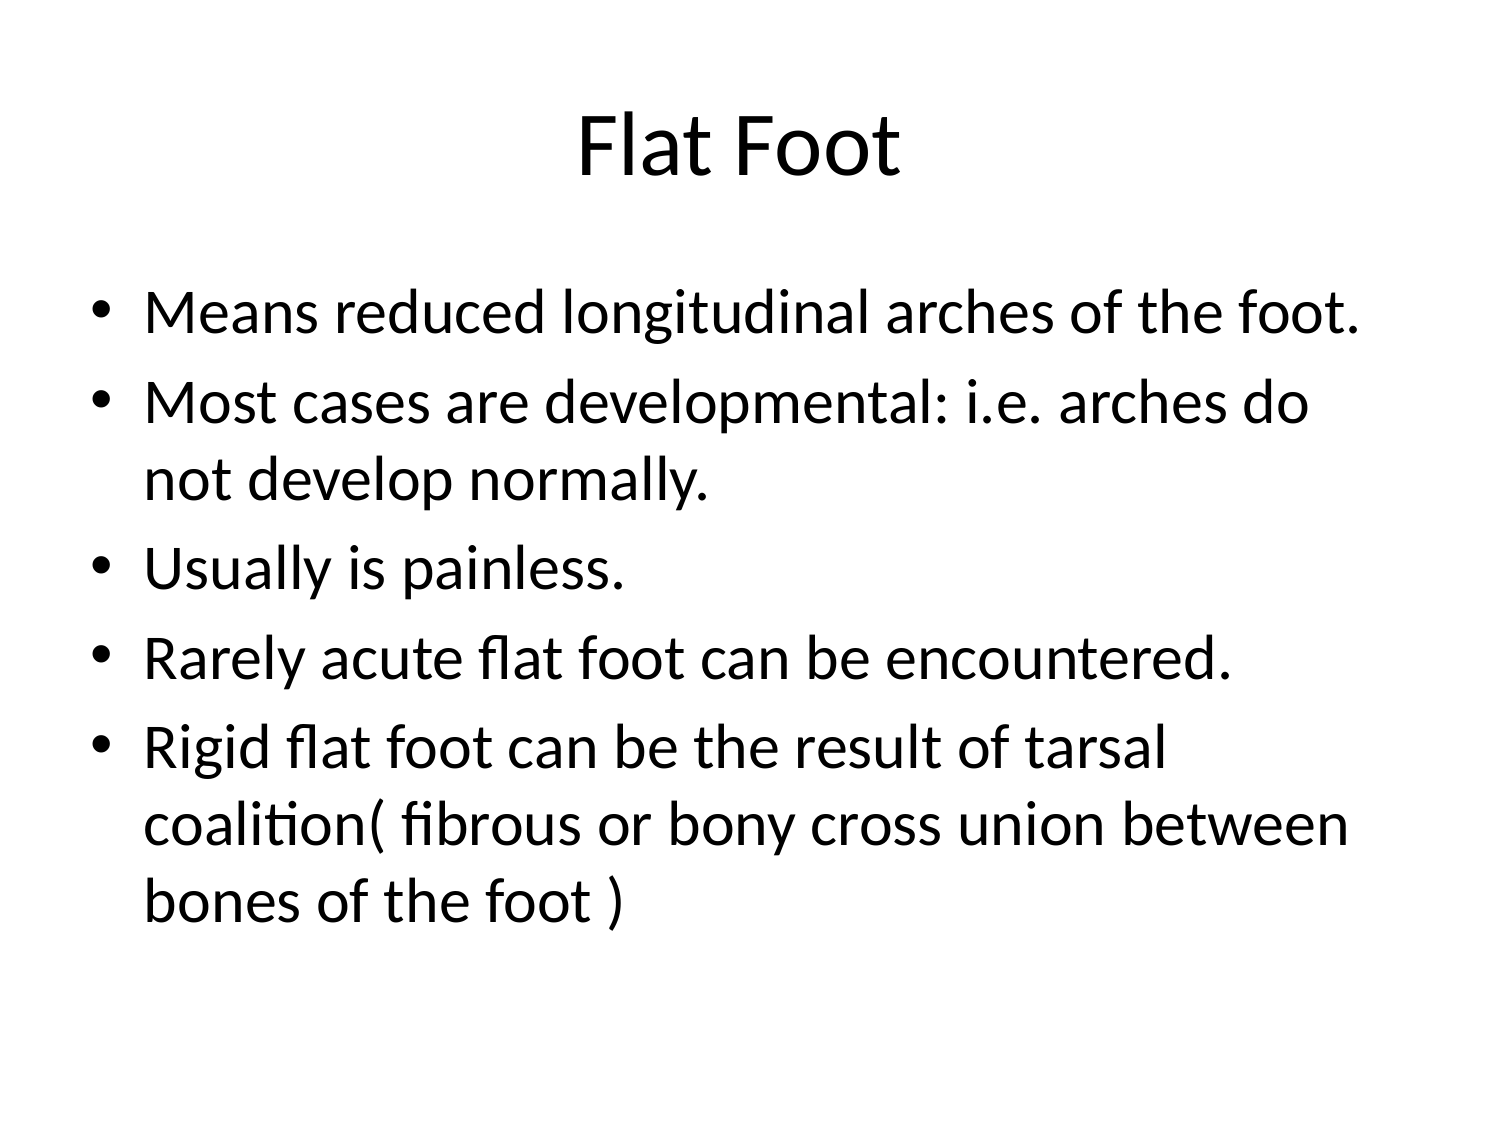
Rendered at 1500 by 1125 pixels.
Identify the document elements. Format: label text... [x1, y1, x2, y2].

title Flat Foot [75, 45, 1425, 233]
list Means reduced longitudinal arches of the foot. Most cases are developmental: i.e. arches do not develop normally. Usually is painless. Rarely acute flat foot can be encountered. Rigid flat foot can be the result of tarsal coalition( fibrous or bony cross union between bones of the foot ) [75, 262, 1425, 1005]
